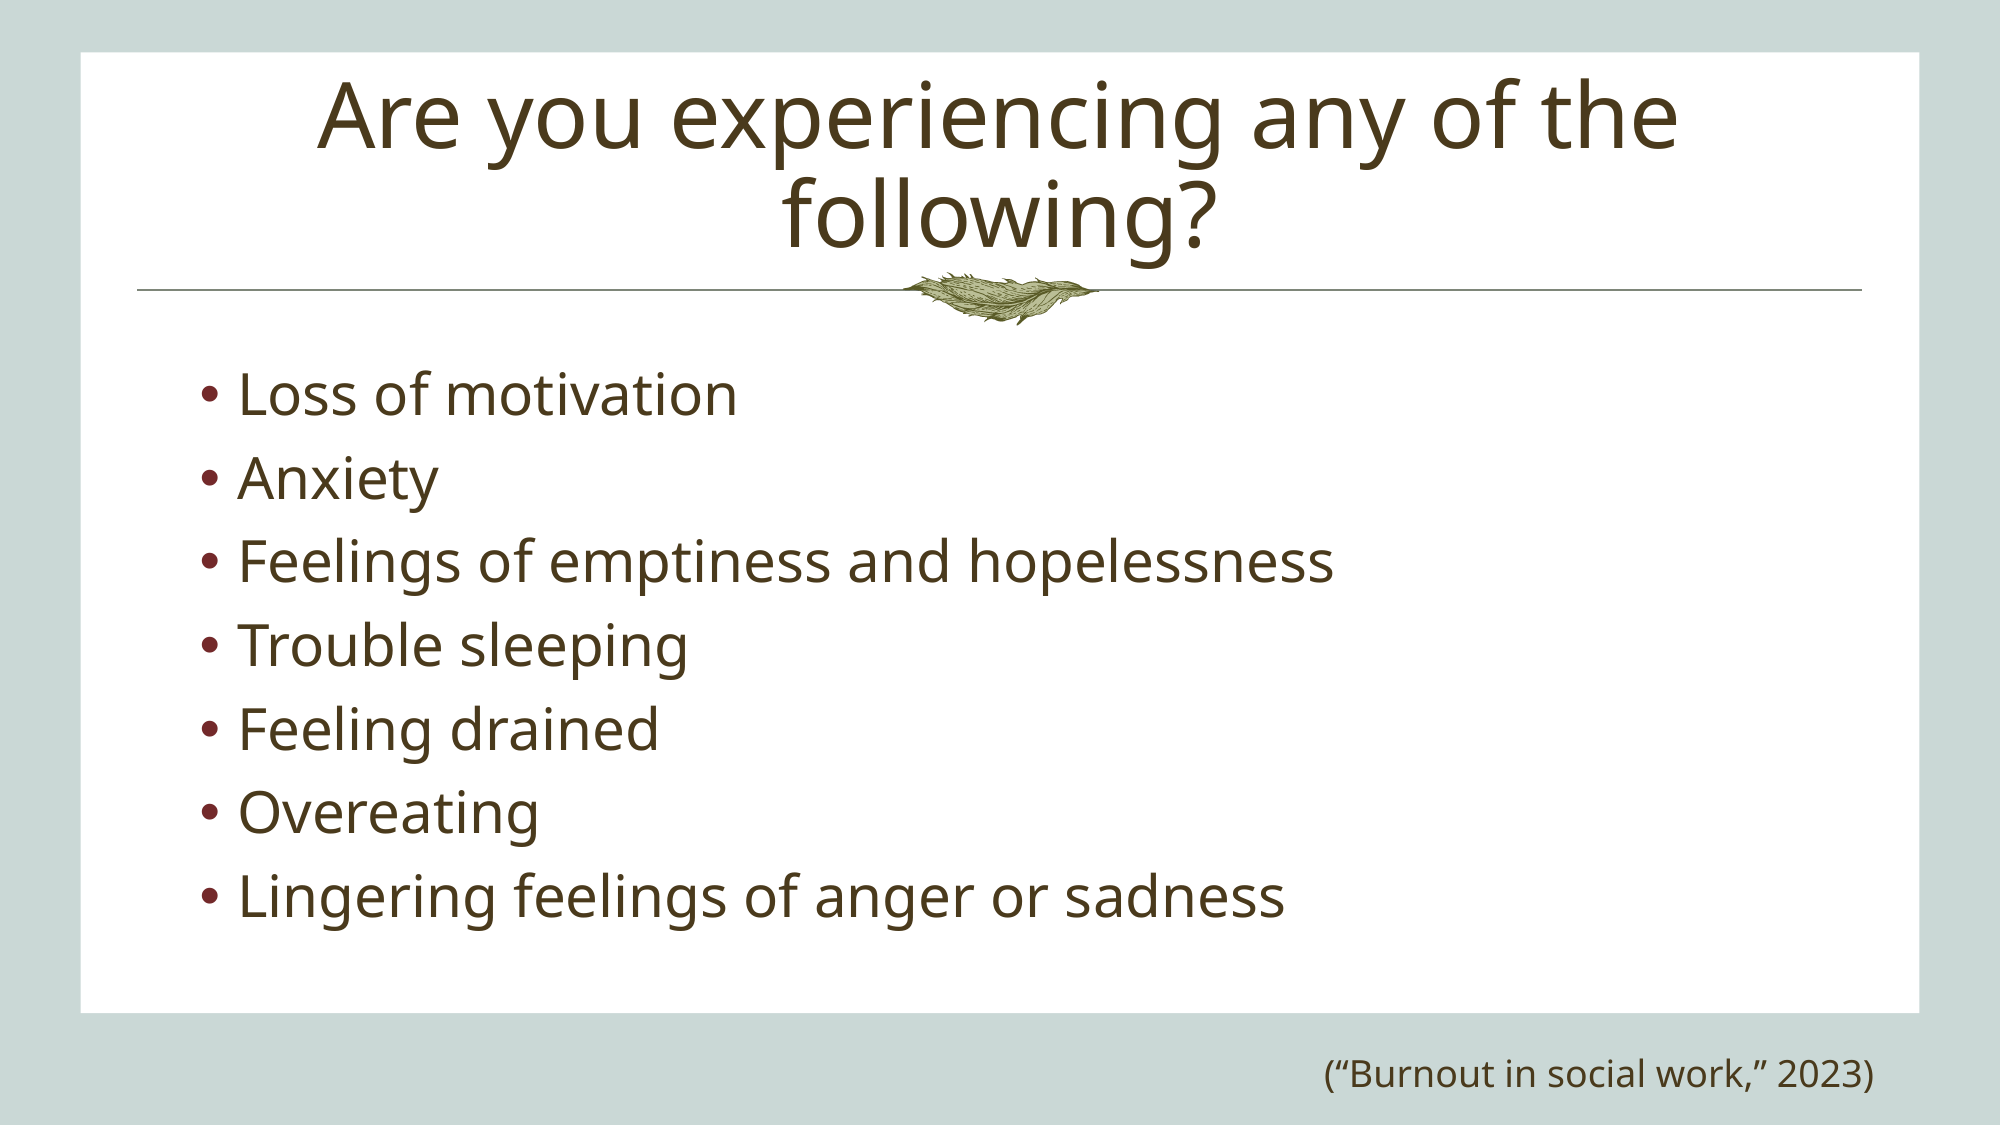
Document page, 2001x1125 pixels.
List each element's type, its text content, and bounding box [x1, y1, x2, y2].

text_box (“Burnout in social work,” 2023) [1028, 1042, 1890, 1103]
picture [901, 278, 1100, 326]
text_box Loss of motivation Anxiety Feelings of emptiness and hopelessness Trouble sleeping Feeling drained Overeating Lingering feelings of anger or sadness [184, 357, 1832, 976]
title Are you experiencing any of the following? [137, 59, 1863, 278]
